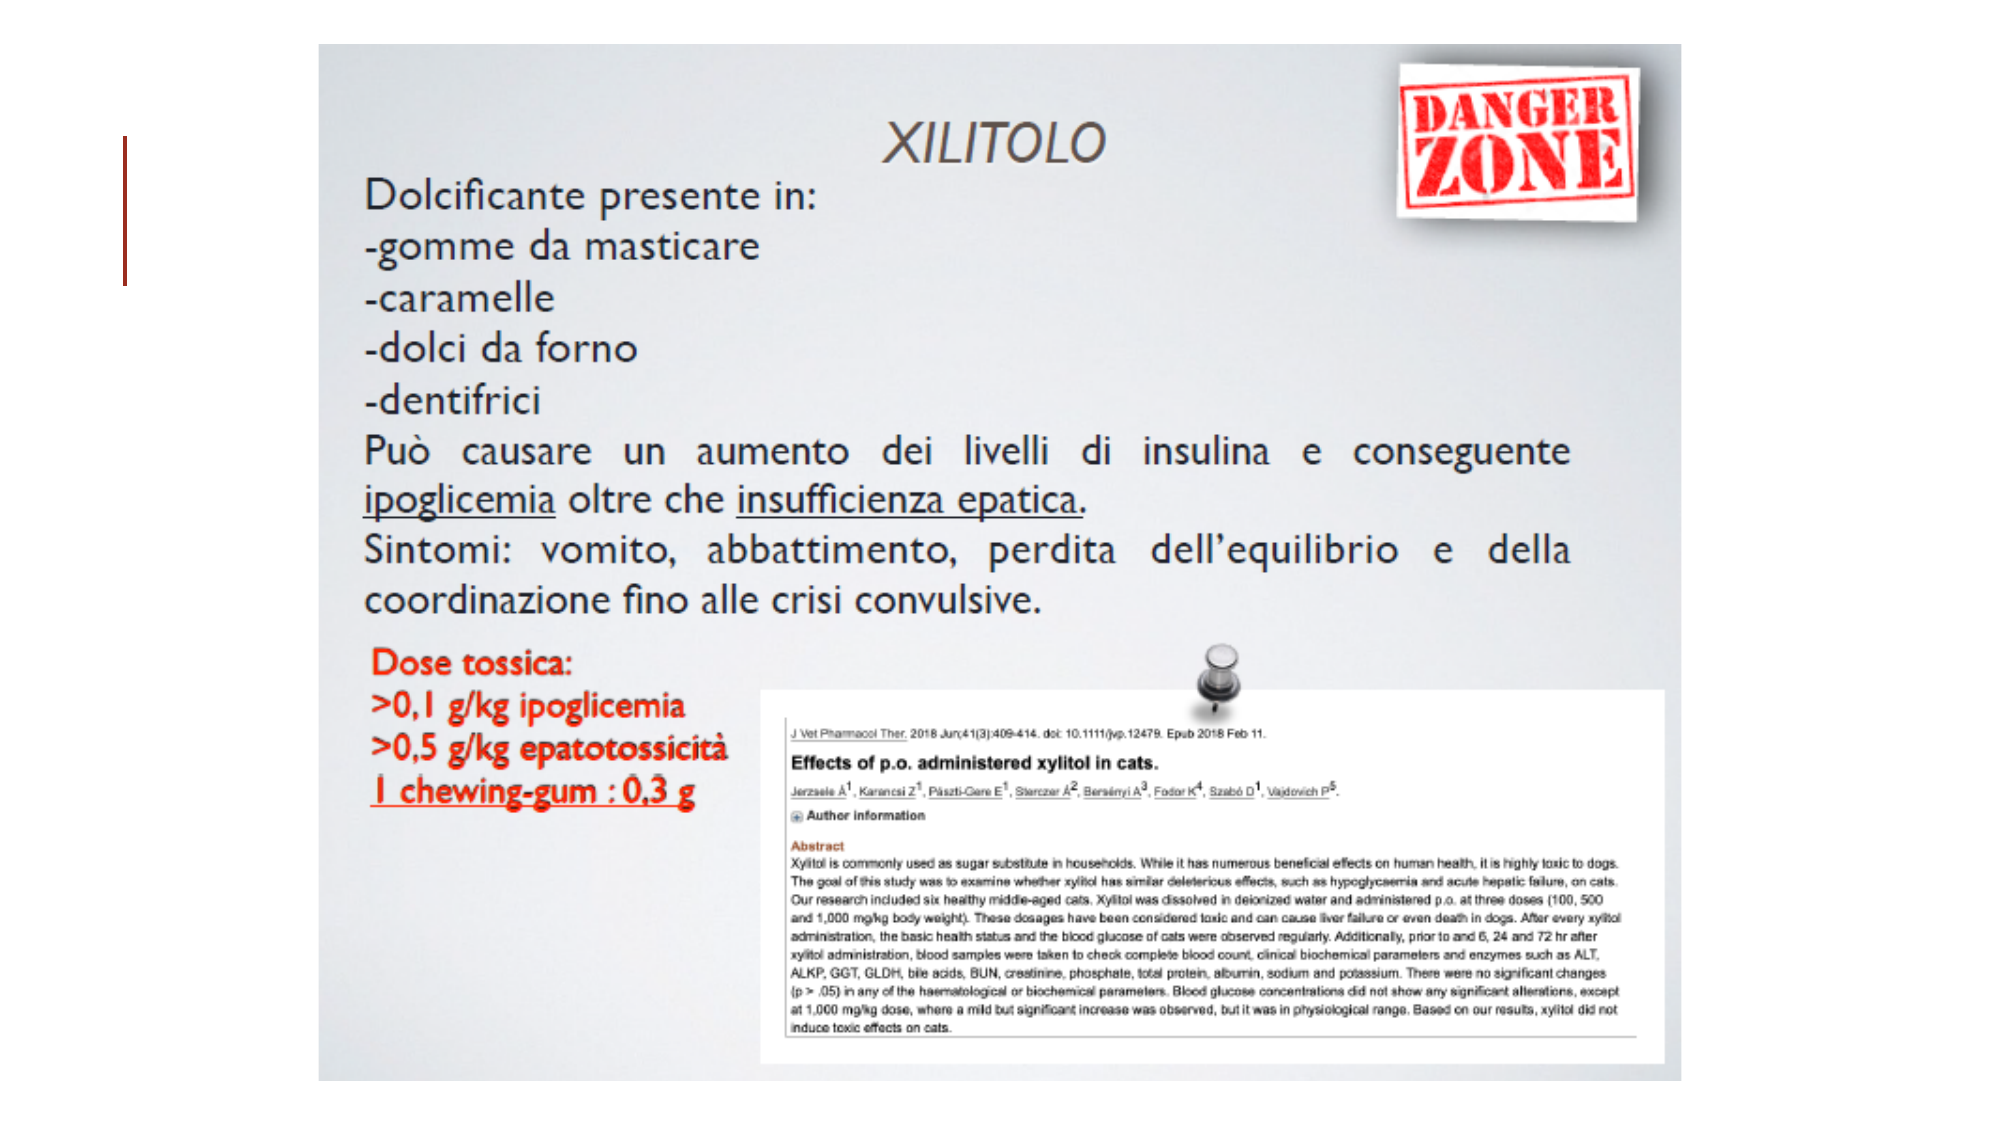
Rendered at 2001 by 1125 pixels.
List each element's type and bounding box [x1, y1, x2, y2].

picture [318, 44, 1682, 1081]
